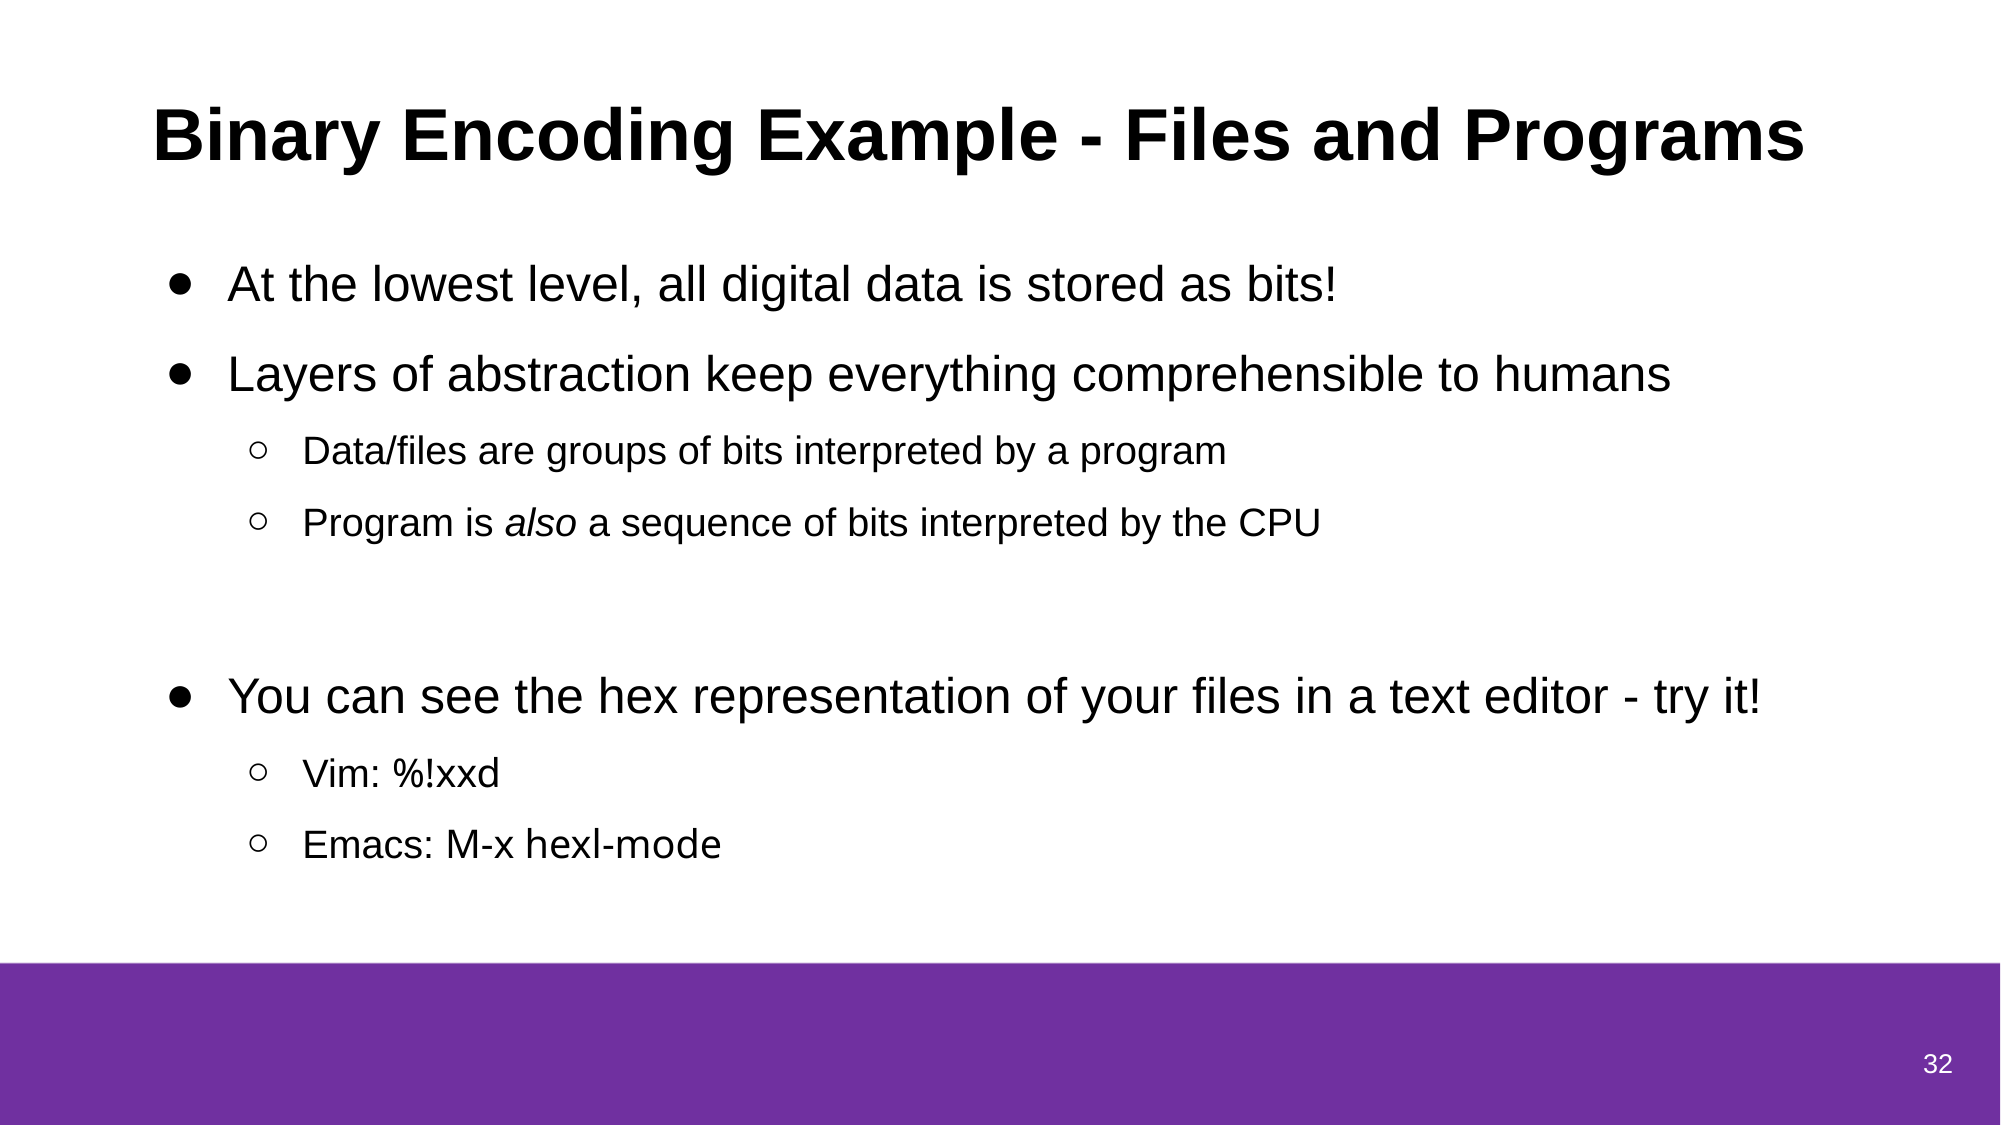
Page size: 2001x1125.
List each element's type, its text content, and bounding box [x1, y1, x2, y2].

slide_number 32 [1853, 1019, 1974, 1106]
list At the lowest level, all digital data is stored as bits! Layers of abstraction keep everything comprehensible to humans Data/files are groups of bits interpreted by a program Program is also a sequence of bits interpreted by the CPU You can see the hex representation of your files in a text editor - try it! Vim: %!xxd Emacs: M-x hexl-mode [137, 214, 1863, 969]
title Binary Encoding Example - Files and Programs [137, 59, 1863, 214]
picture [0, 0, 2001, 1125]
